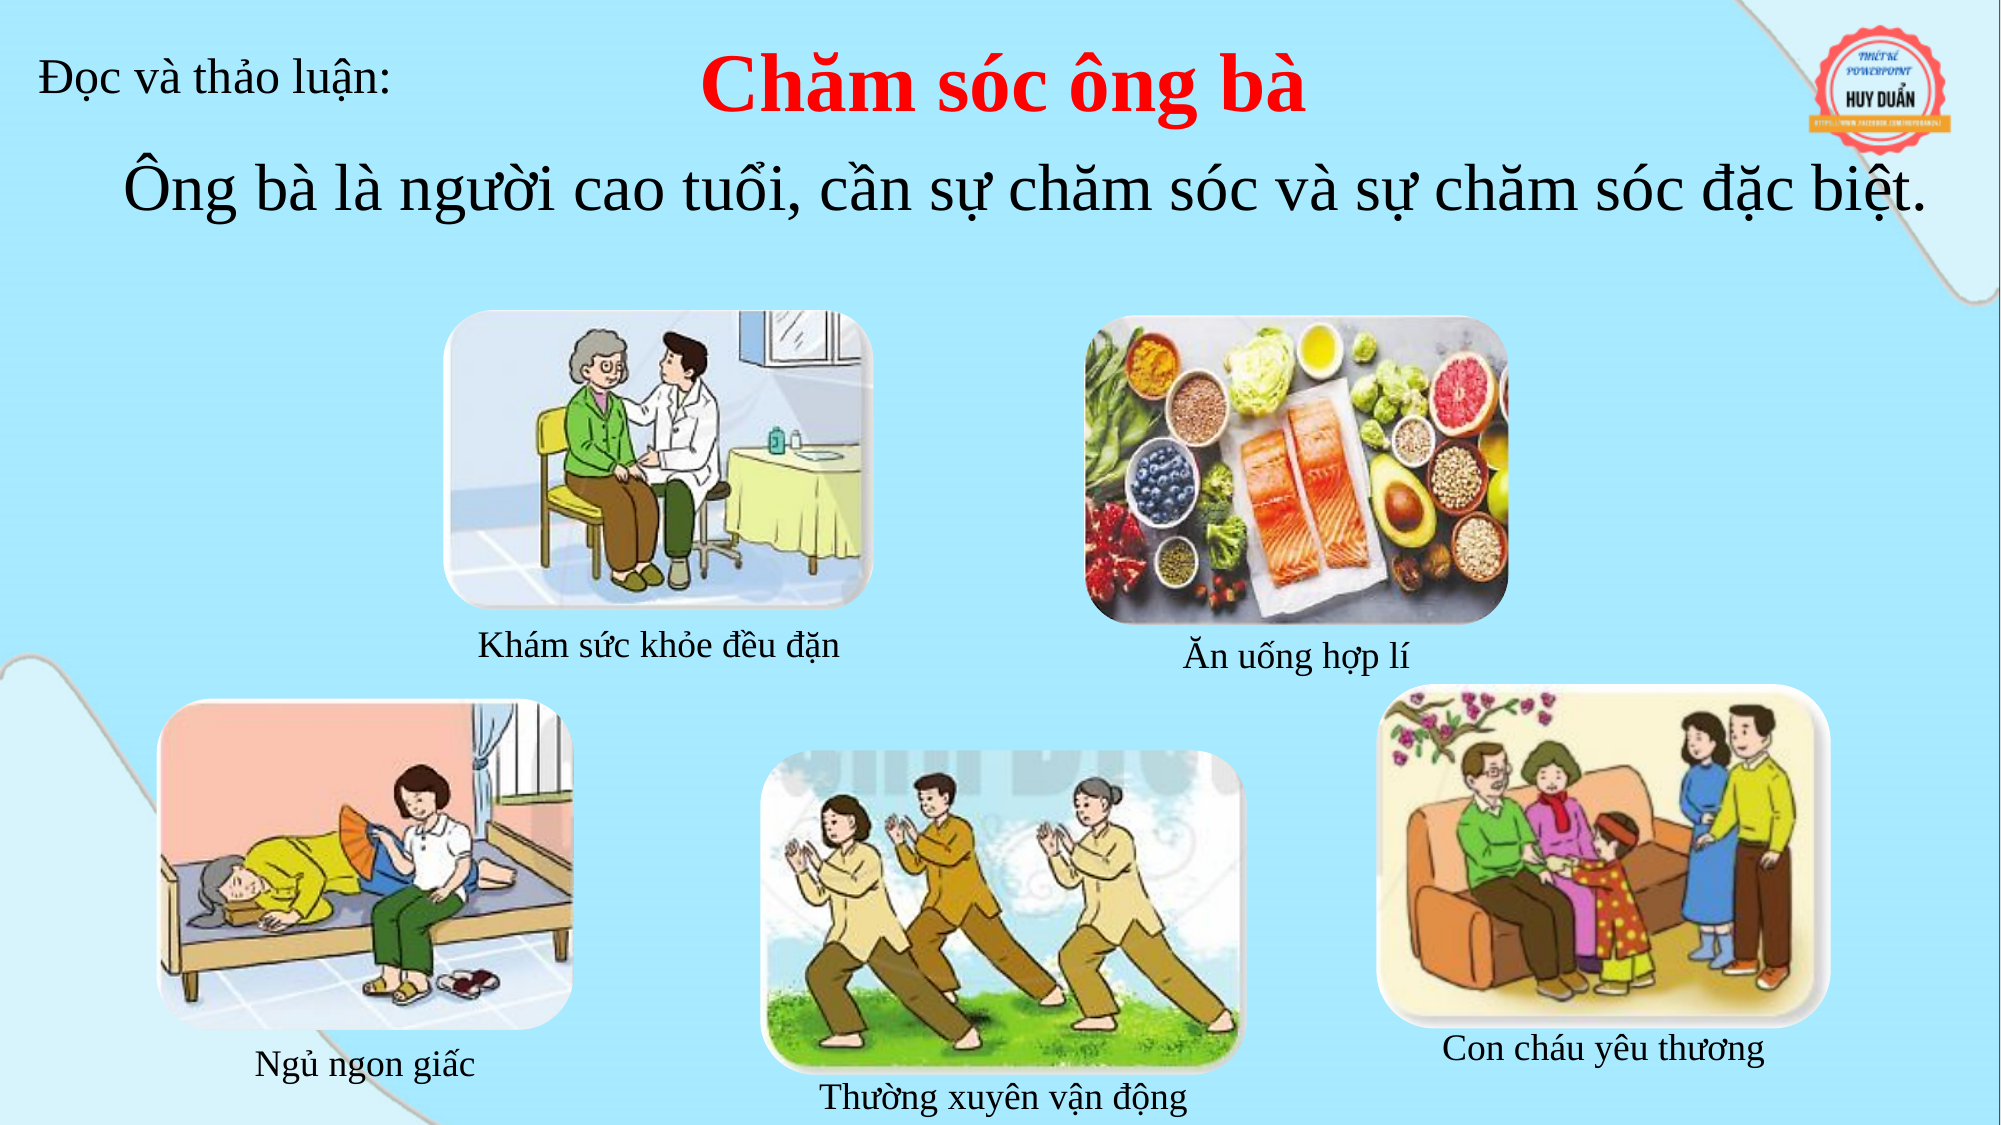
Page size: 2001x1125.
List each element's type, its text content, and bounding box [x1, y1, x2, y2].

picture [0, 0, 2001, 1125]
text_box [1376, 684, 1831, 1076]
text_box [1084, 315, 1509, 685]
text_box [156, 698, 574, 1093]
text_box Ông bà là người cao tuổi, cần sự chăm sóc và sự chăm sóc đặc biệt. [87, 136, 1967, 232]
text_box Chăm sóc ông bà [528, 20, 1479, 136]
text_box Đọc và thảo luận: [23, 35, 528, 111]
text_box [443, 310, 874, 673]
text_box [760, 750, 1247, 1125]
